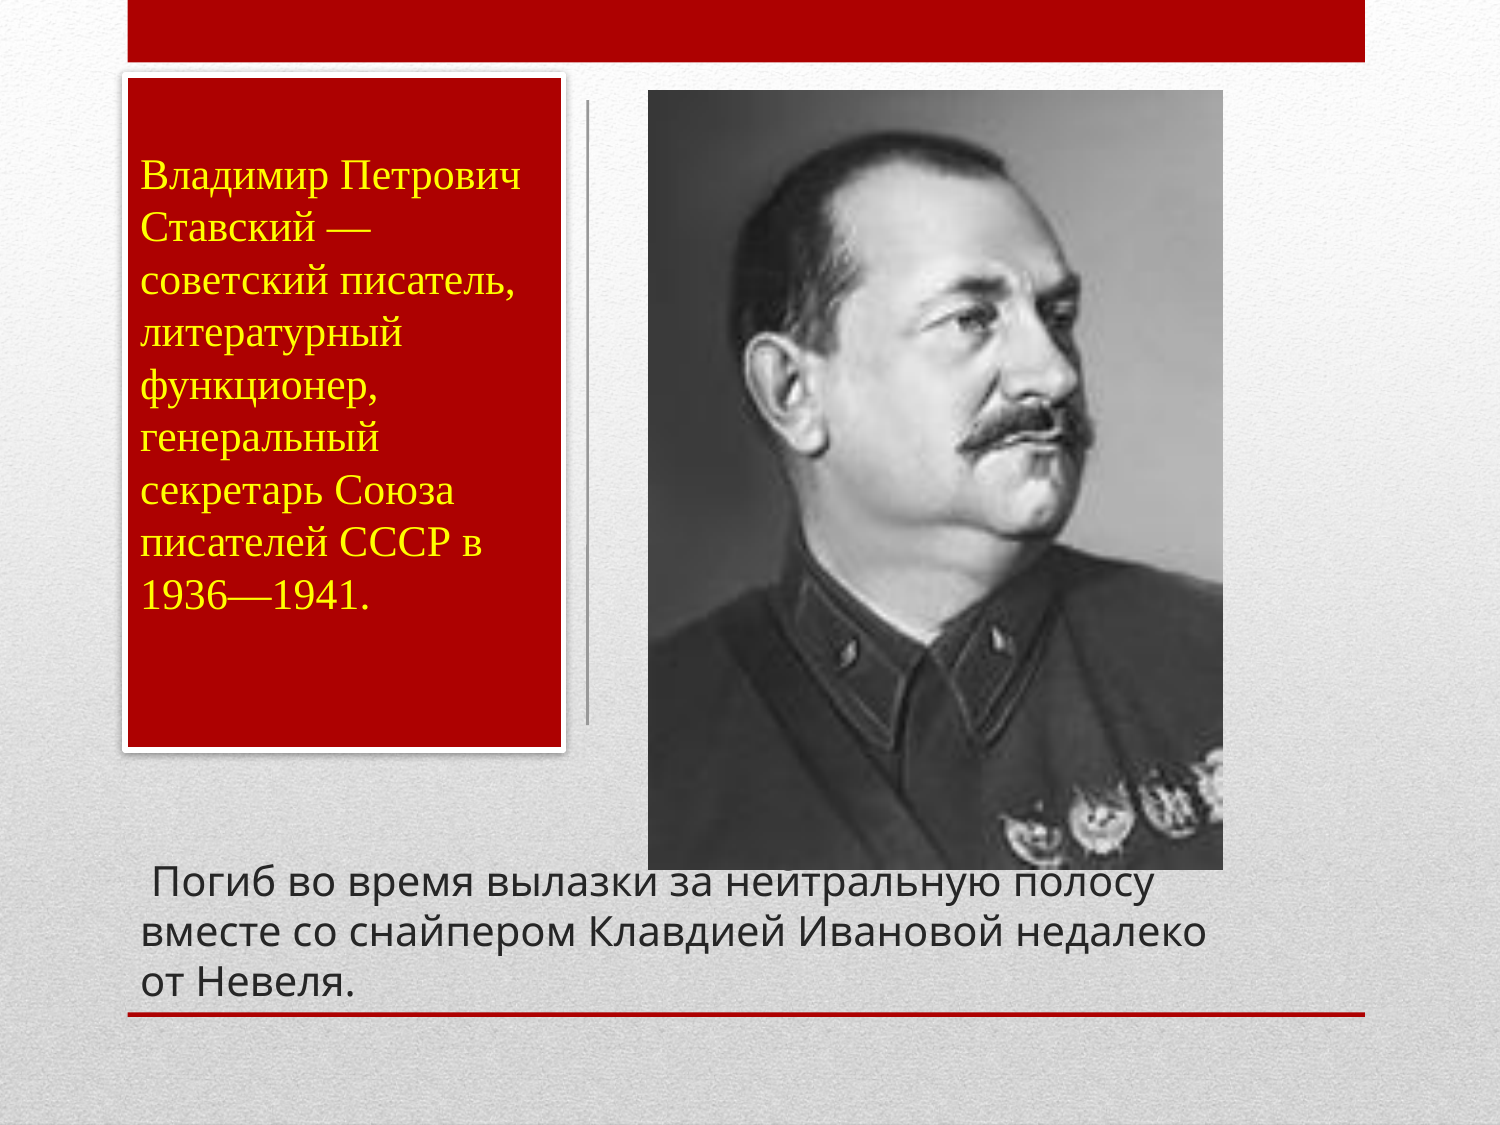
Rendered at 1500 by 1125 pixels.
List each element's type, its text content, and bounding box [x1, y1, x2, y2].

list Владимир Петрович Ставский — советский писатель, литературный функционер, генеральный секретарь Союза писателей СССР в 1936—1941. [122, 72, 566, 753]
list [648, 90, 1224, 871]
title Погиб во время вылазки за нейтральную полосу вместе со снайпером Клавдией Ивановой недалеко от Невеля. [125, 750, 1238, 1013]
